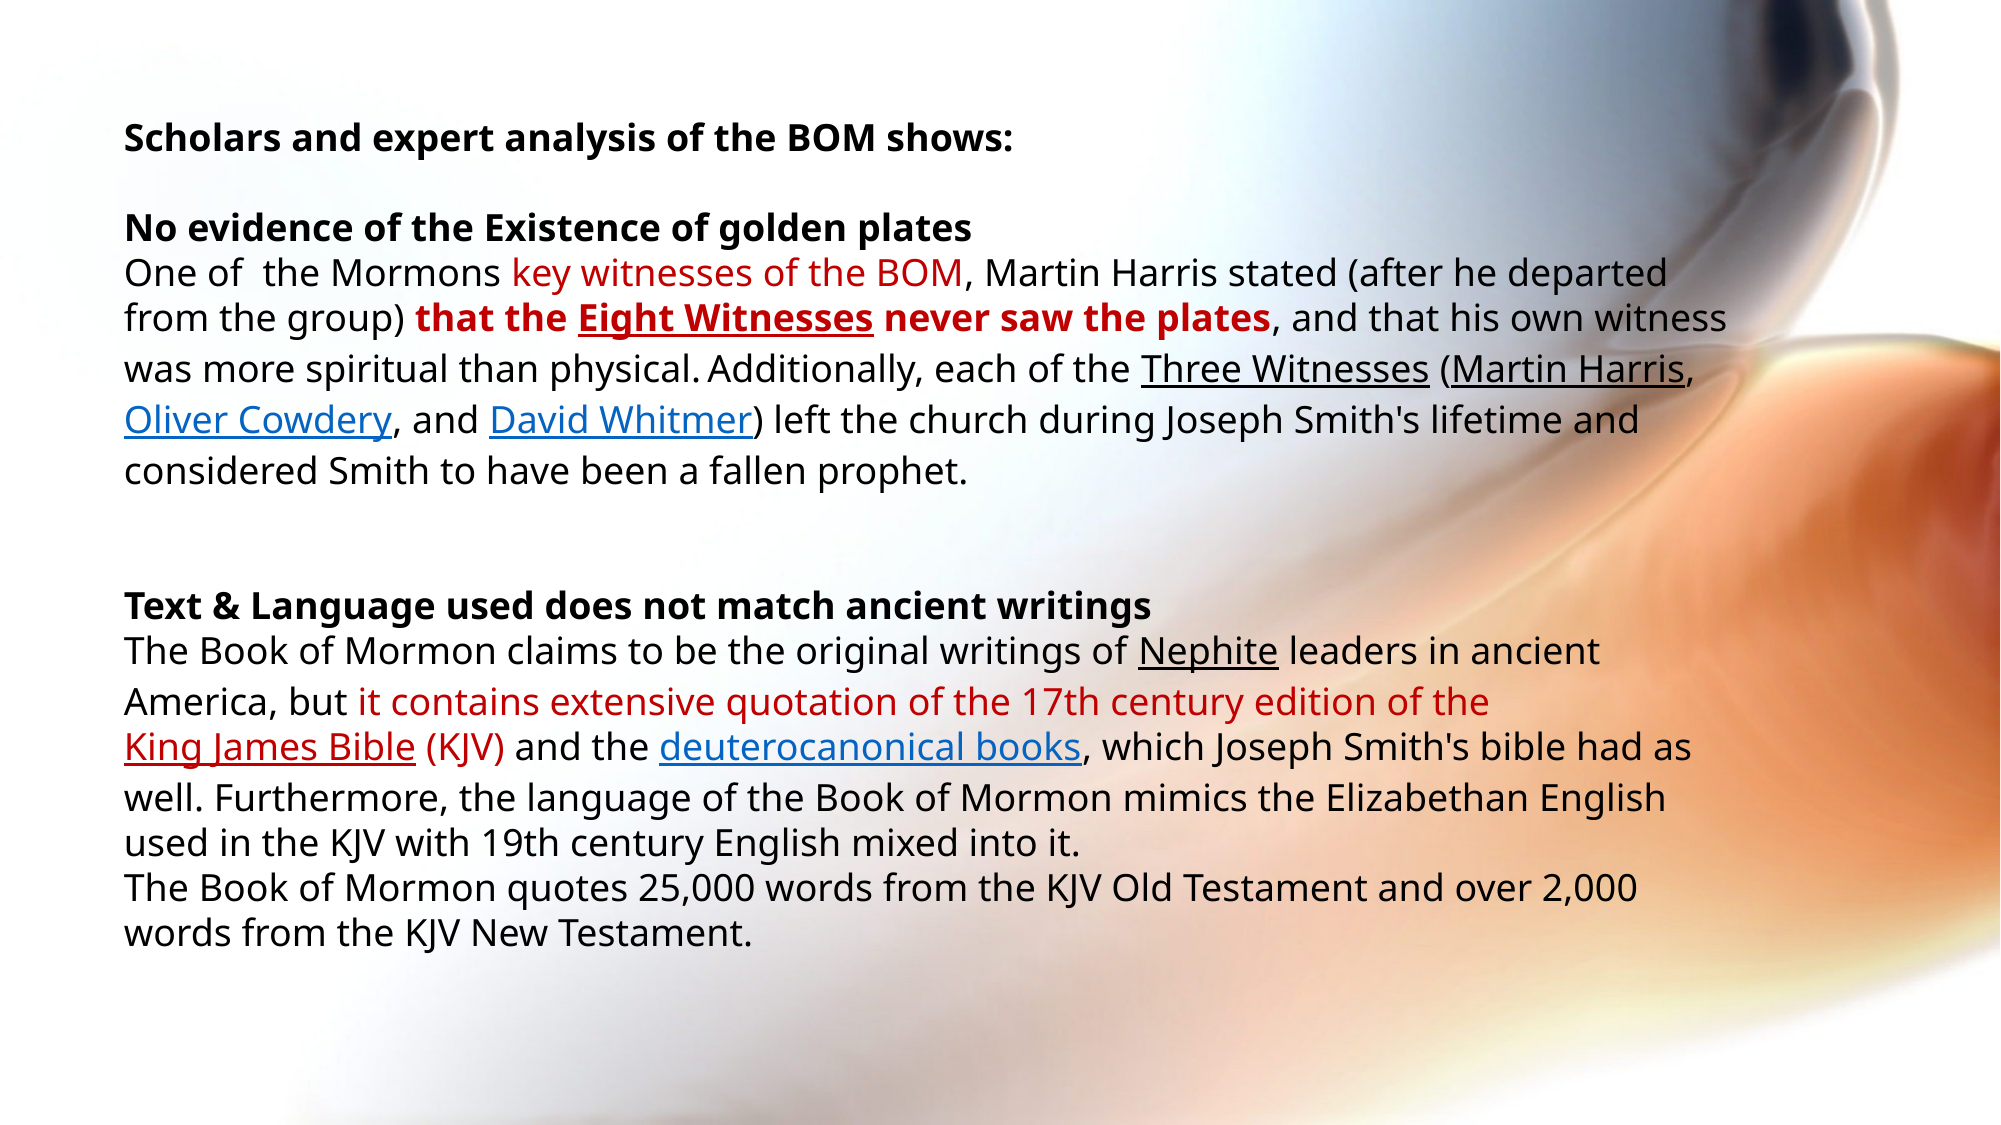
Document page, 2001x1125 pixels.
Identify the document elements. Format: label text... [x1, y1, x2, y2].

text_box Scholars and expert analysis of the BOM shows: No evidence of the Existence of golden plates One of the Mormons key witnesses of the BOM, Martin Harris stated (after he departed from the group) that the Eight Witnesses never saw the plates, and that his own witness was more spiritual than physical. Additionally, each of the Three Witnesses (Martin Harris, Oliver Cowdery, and David Whitmer) left the church during Joseph Smith's lifetime and considered Smith to have been a fallen prophet. Text & Language used does not match ancient writings The Book of Mormon claims to be the original writings of Nephite leaders in ancient America, but it contains extensive quotation of the 17th century edition of the King James Bible (KJV) and the deuterocanonical books, which Joseph Smith's bible had as well. Furthermore, the language of the Book of Mormon mimics the Elizabethan English used in the KJV with 19th century English mixed into it. The Book of Mormon quotes 25,000 words from the KJV Old Testament and over 2,000 words from the KJV New Testament. [109, 106, 1762, 962]
picture [0, 0, 2001, 1125]
